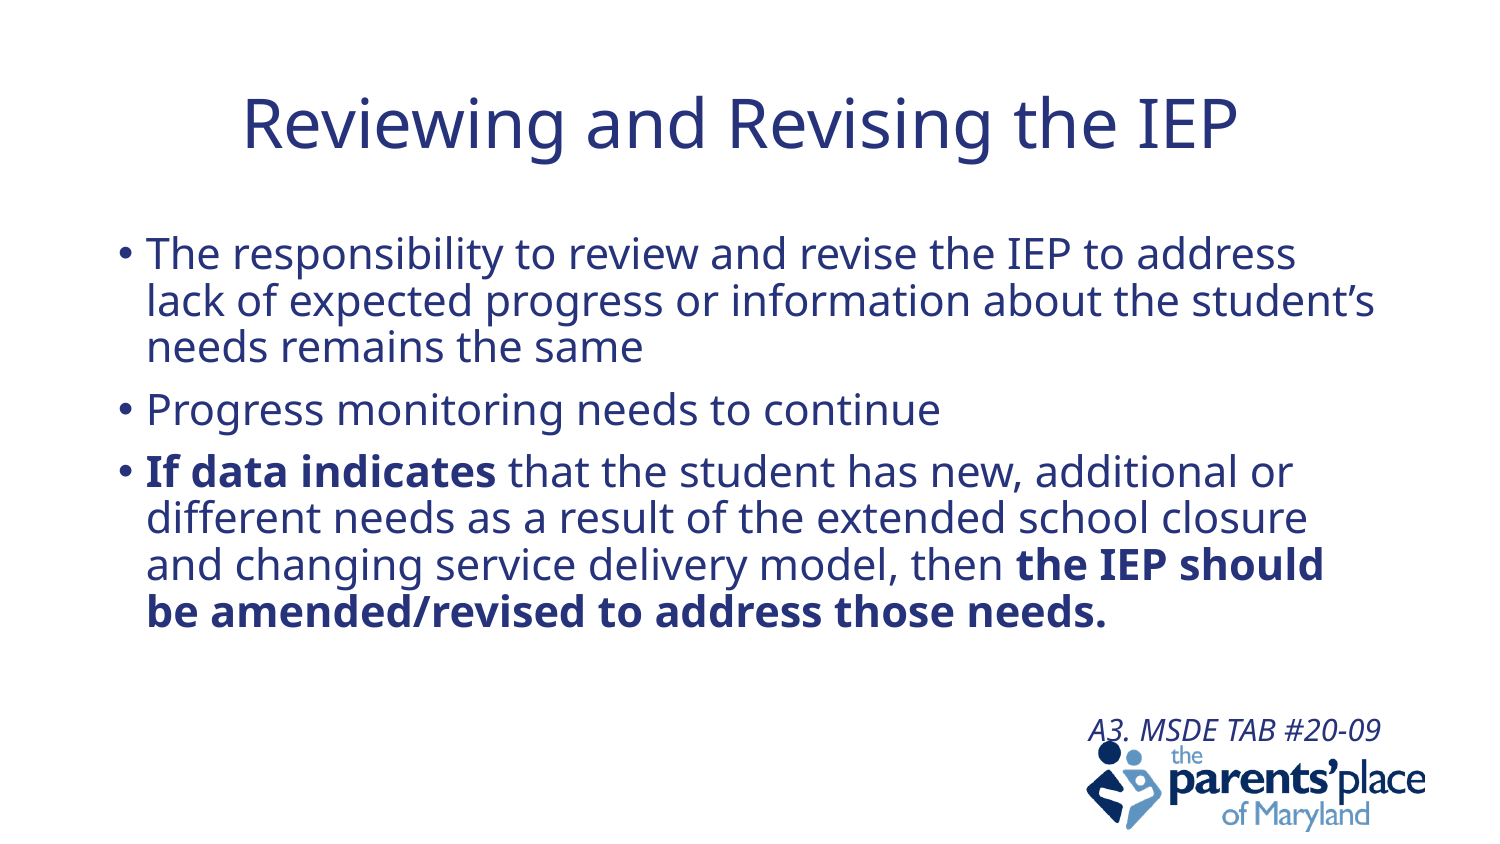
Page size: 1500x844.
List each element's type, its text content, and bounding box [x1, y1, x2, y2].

title Reviewing and Revising the IEP [103, 44, 1397, 208]
picture [1086, 741, 1425, 832]
list The responsibility to review and revise the IEP to address lack of expected progress or information about the student’s needs remains the same Progress monitoring needs to continue If data indicates that the student has new, additional or different needs as a result of the extended school closure and changing service delivery model, then the IEP should be amended/revised to address those needs. A3. MSDE TAB #20-09 [103, 224, 1397, 760]
